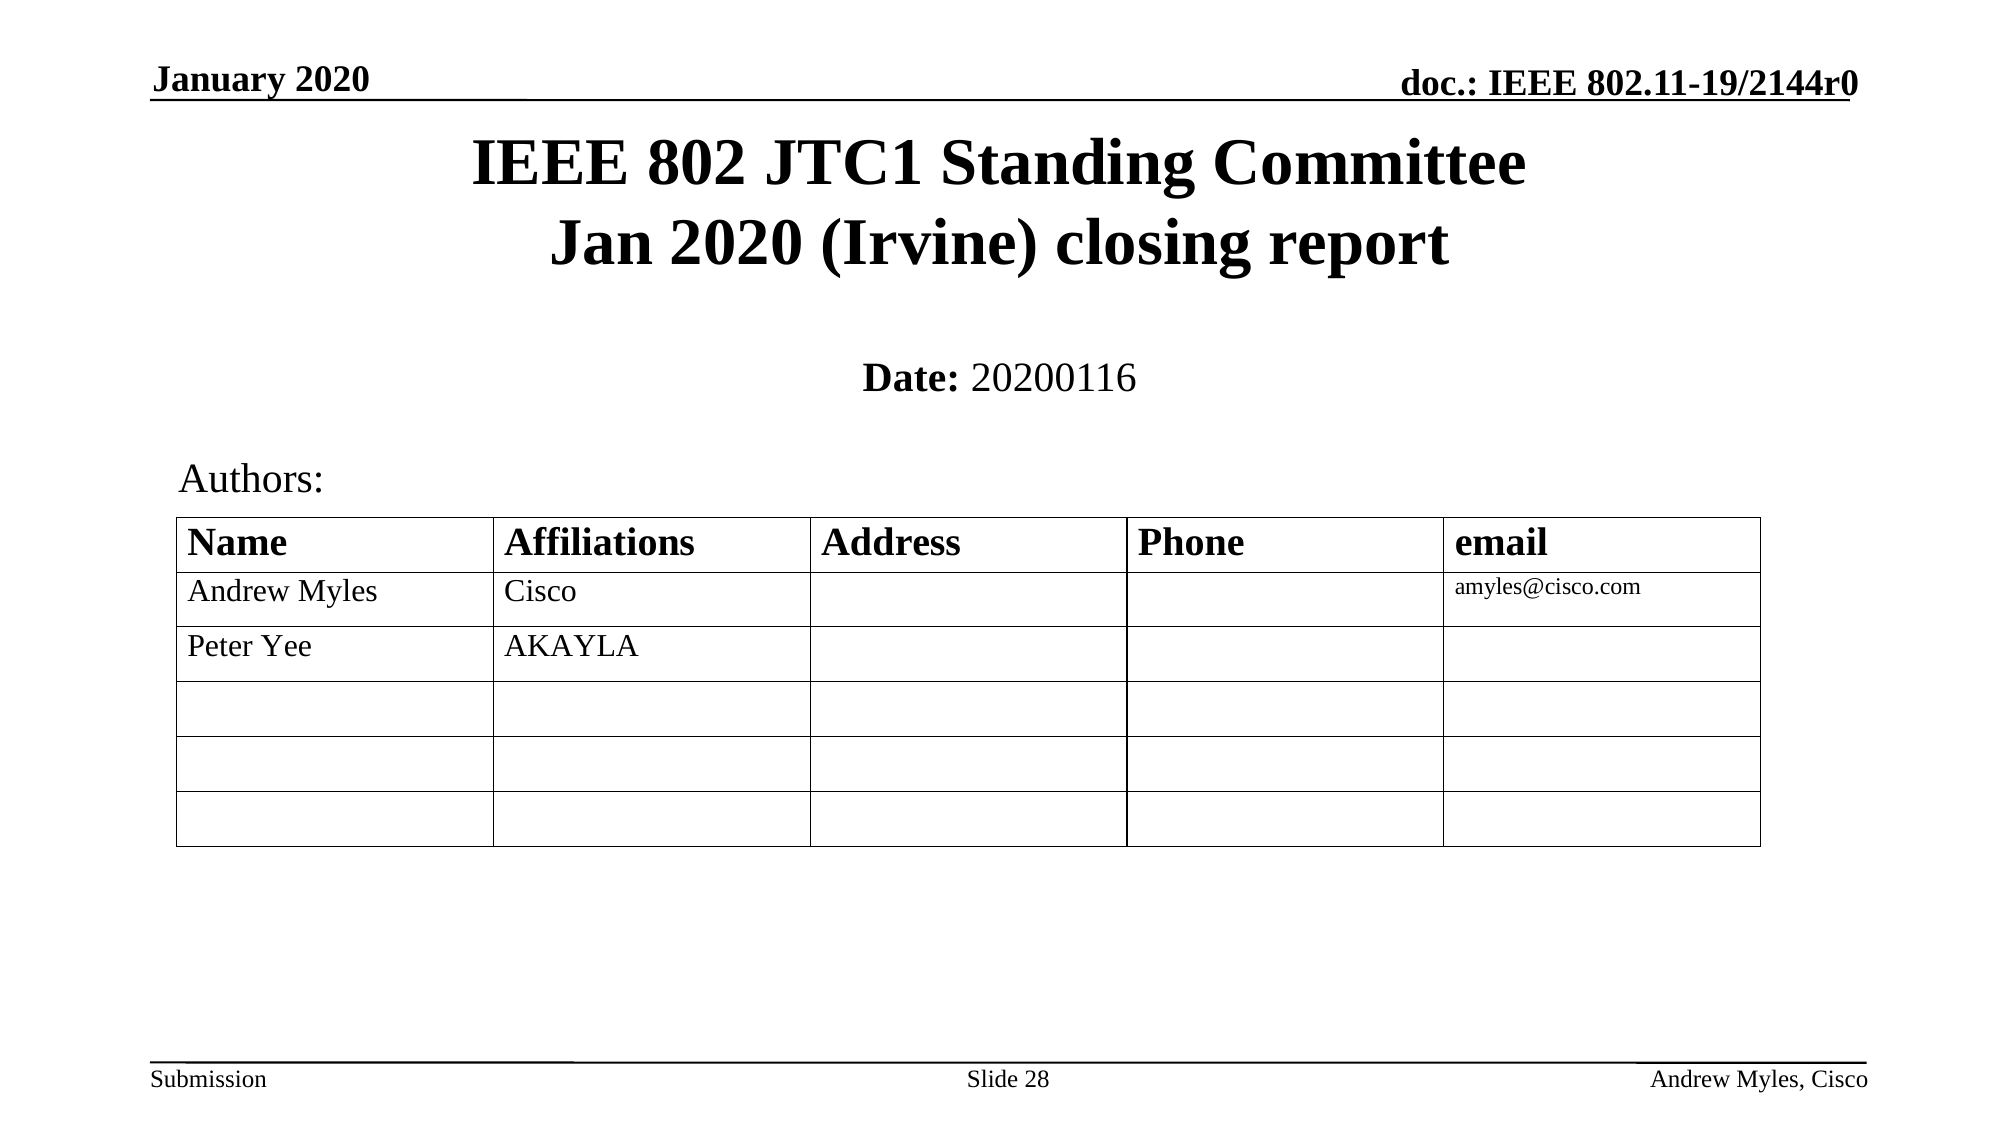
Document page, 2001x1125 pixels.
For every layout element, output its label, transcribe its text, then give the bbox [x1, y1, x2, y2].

text_box Authors: [162, 443, 401, 506]
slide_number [152, 54, 563, 100]
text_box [161, 516, 1807, 918]
subtitle Date: 20200116 [299, 342, 1701, 421]
slide_number Slide 28 [950, 1061, 1067, 1123]
footer Andrew Myles, Cisco [1171, 1061, 1869, 1093]
title IEEE 802 JTC1 Standing Committee Jan 2020 (Irvine) closing report [149, 76, 1851, 319]
